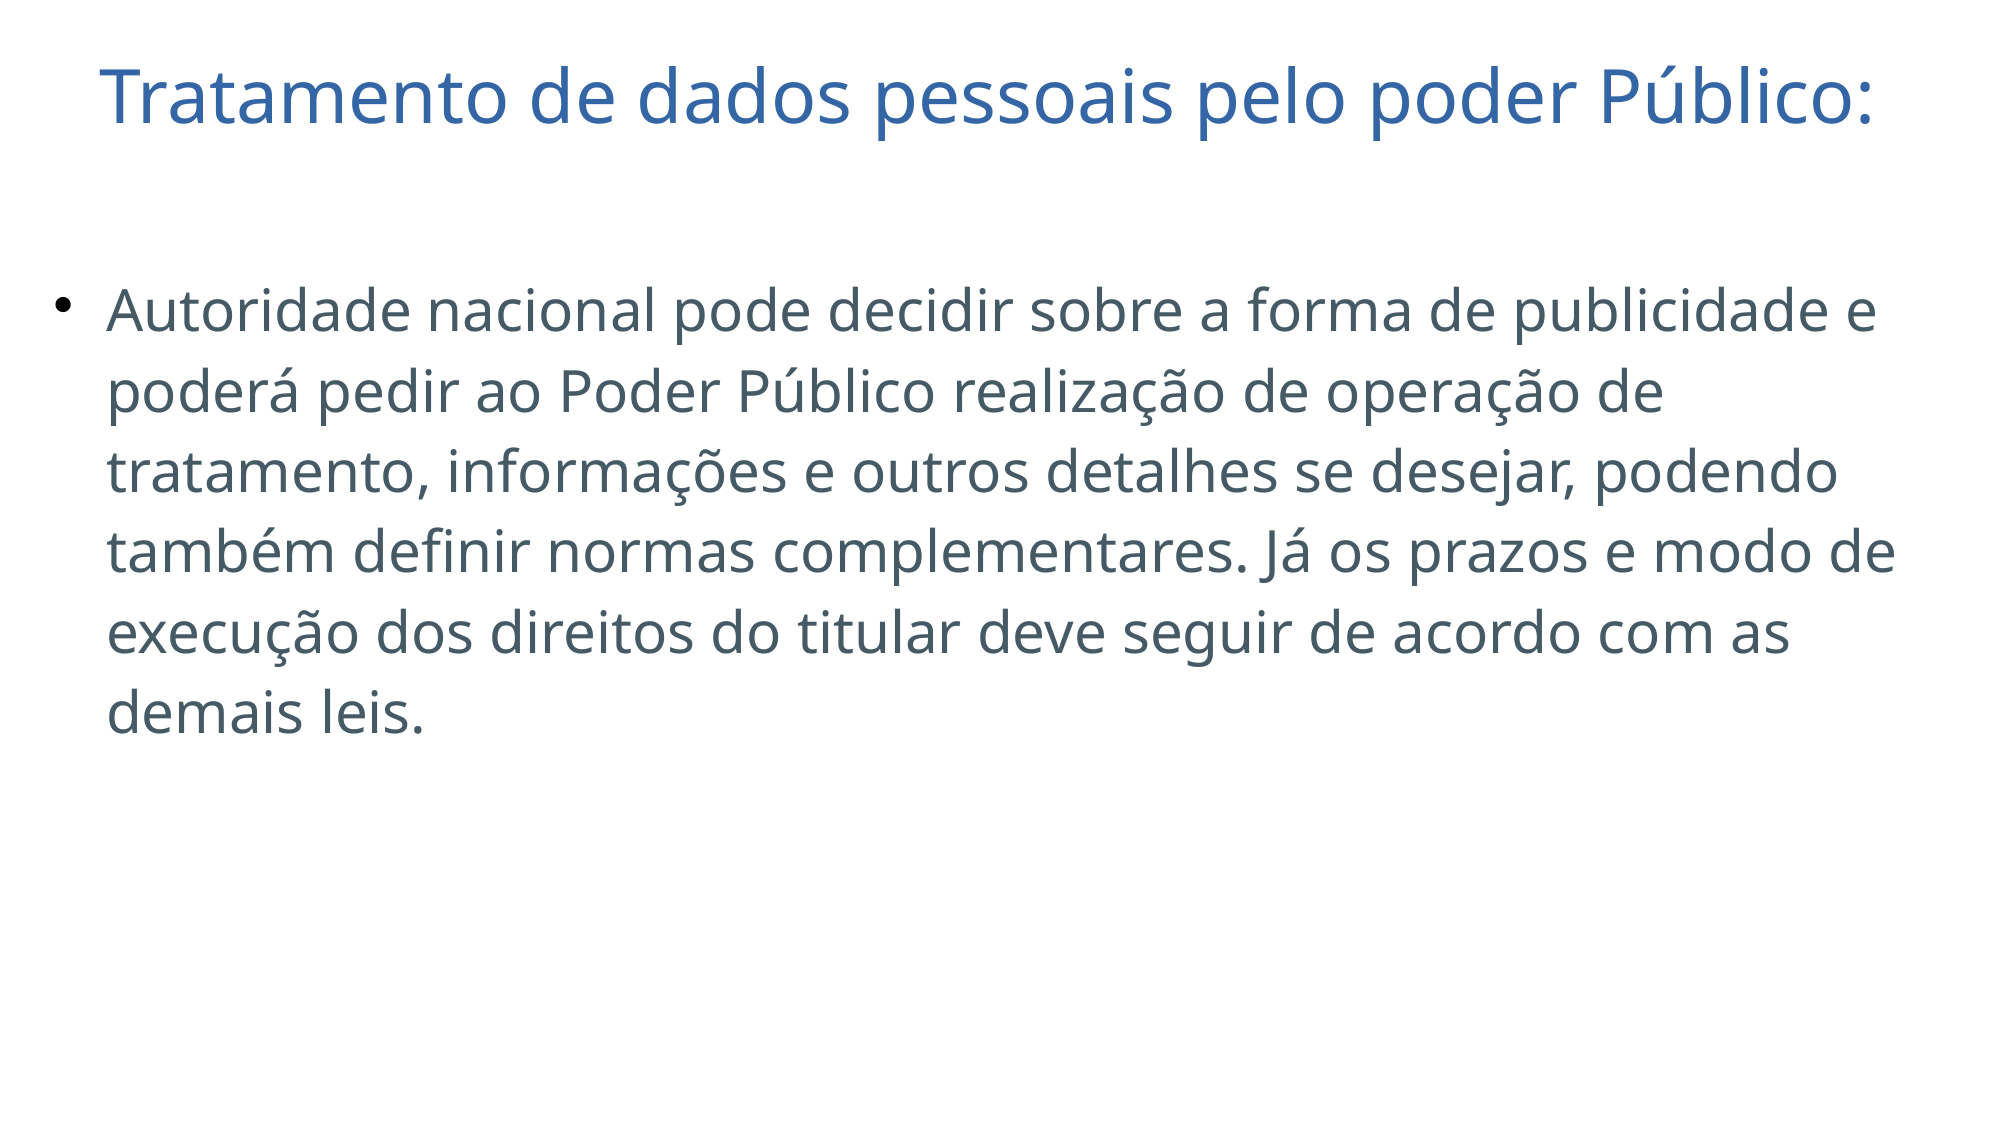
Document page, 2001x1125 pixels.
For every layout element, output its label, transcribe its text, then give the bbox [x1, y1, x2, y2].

text_box Tratamento de dados pessoais pelo poder Público: [99, 44, 1900, 233]
text_box Autoridade nacional pode decidir sobre a forma de publicidade e poderá pedir ao Poder Público realização de operação de tratamento, informações e outros detalhes se desejar, podendo também definir normas complementares. Já os prazos e modo de execução dos direitos do titular deve seguir de acordo com as demais leis. [35, 263, 1900, 1016]
